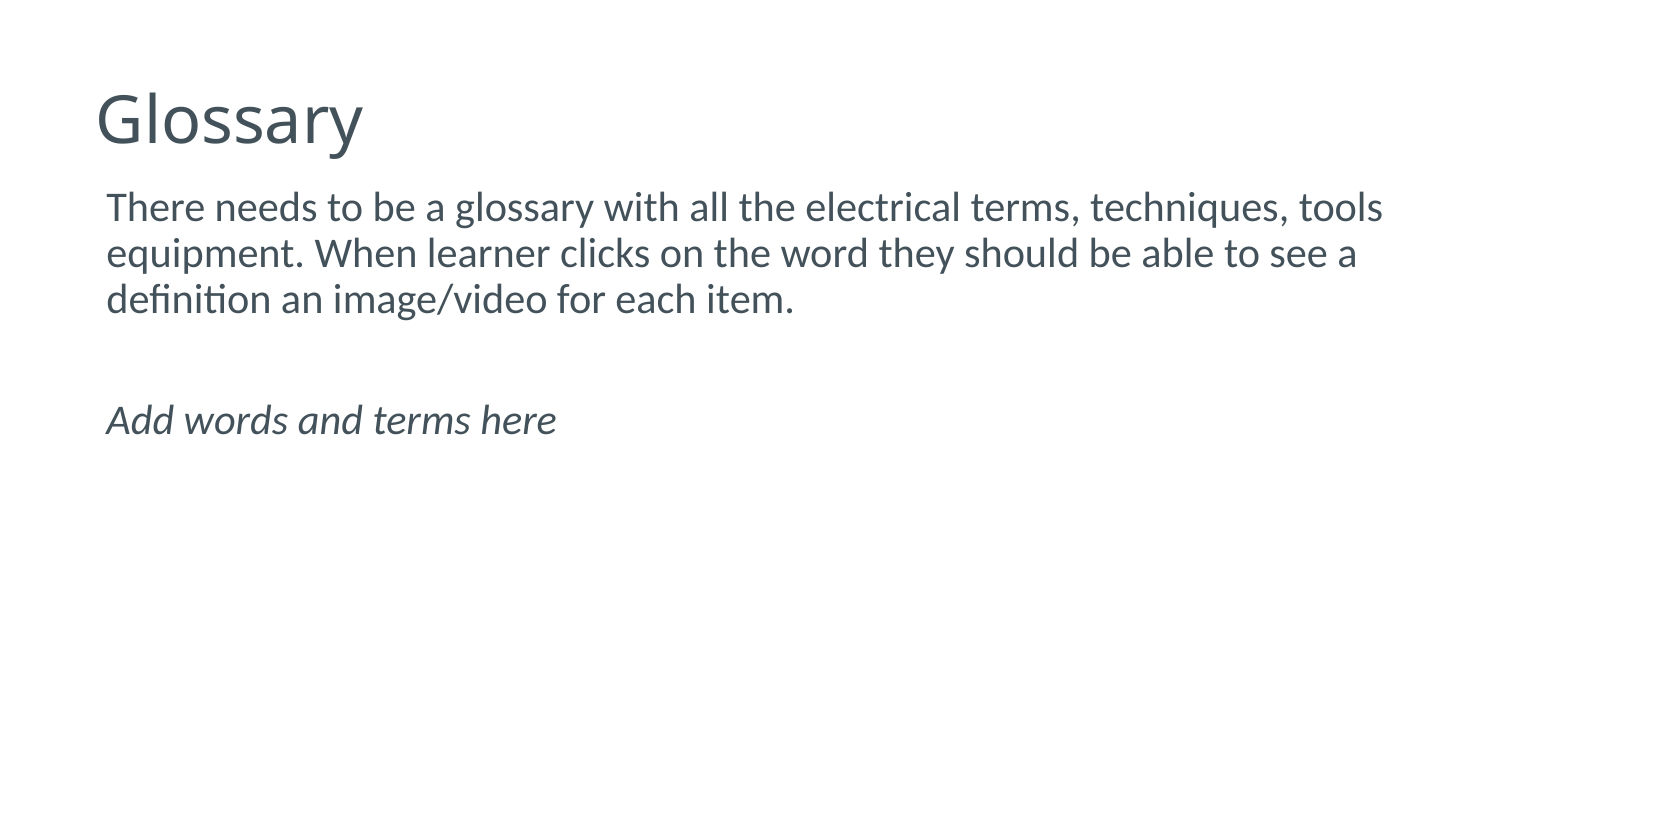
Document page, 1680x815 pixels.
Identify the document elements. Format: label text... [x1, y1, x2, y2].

title Glossary [80, 43, 1331, 201]
list There needs to be a glossary with all the electrical terms, techniques, tools equipment. When learner clicks on the word they should be able to see a definition an image/video for each item. Add words and terms here [91, 177, 1404, 772]
